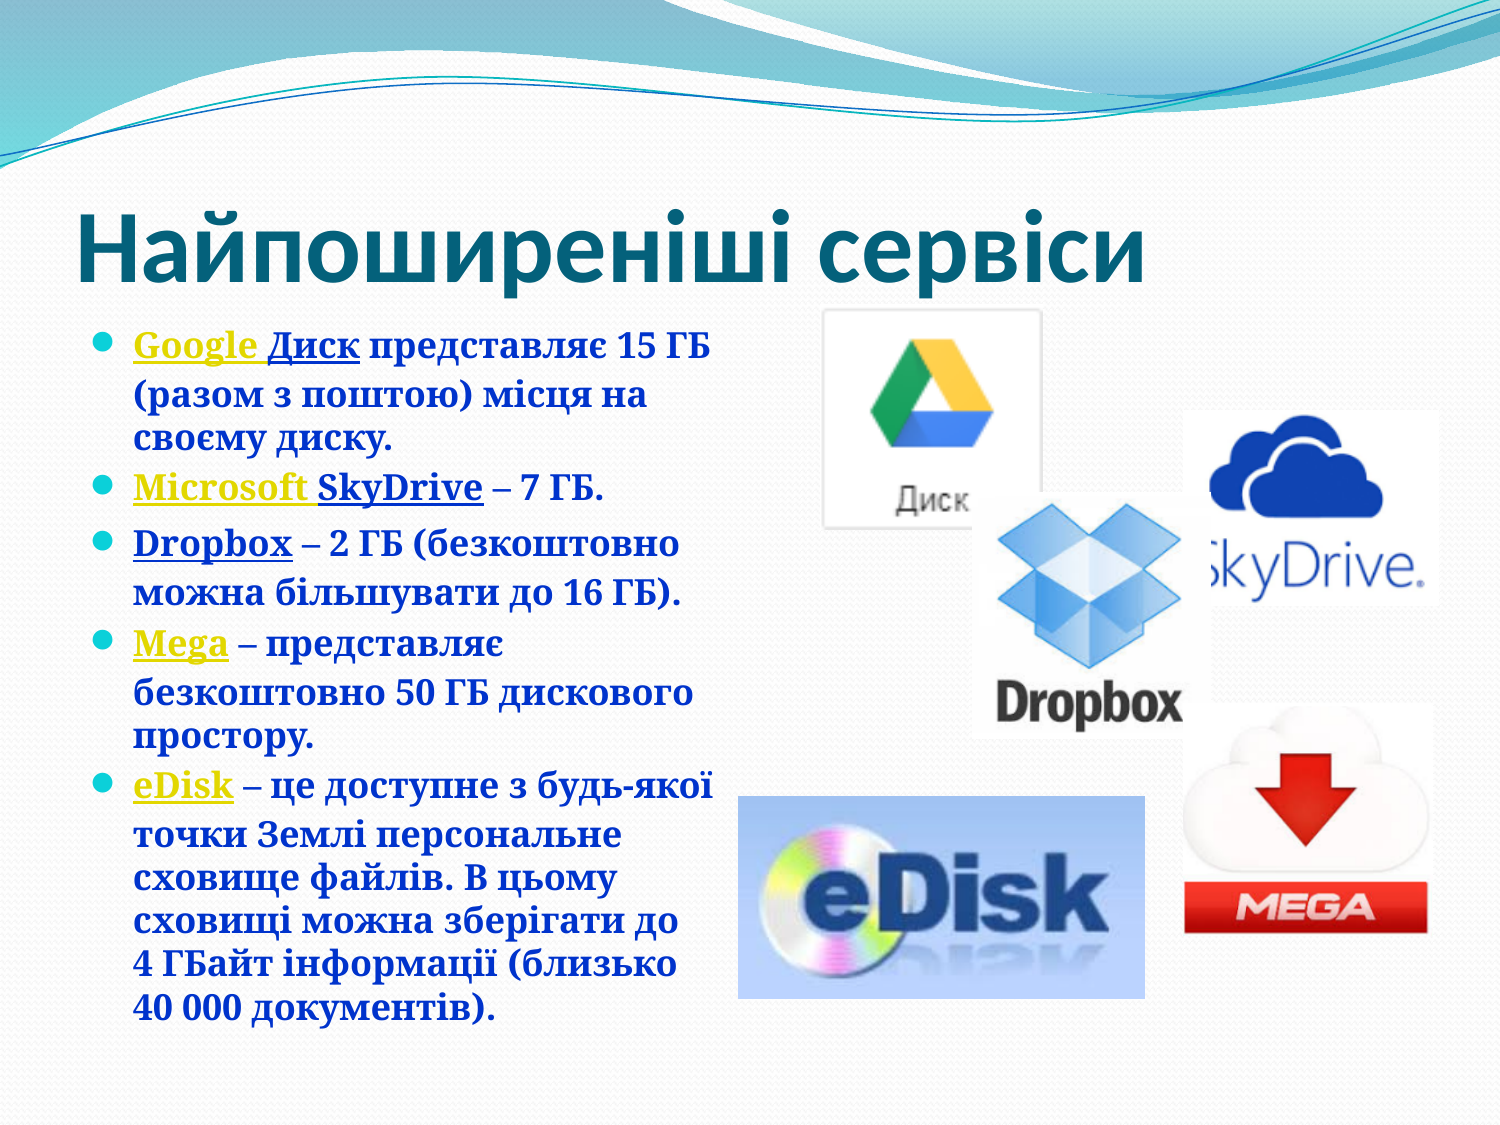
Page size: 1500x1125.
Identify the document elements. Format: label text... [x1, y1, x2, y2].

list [820, 304, 1044, 531]
picture [738, 796, 1145, 999]
list Google Диск представляє 15 ГБ (разом з поштою) місця на своєму диску. Microsoft SkyDrive – 7 ГБ. Dropbox – 2 ГБ (безкоштовно можна більшувати до 16 ГБ). Mega – представляє безкоштовно 50 ГБ дискового простору. eDisk – це доступне з будь-якої точки Землі персональне сховище файлів. В цьому сховищі можна зберігати до 4 ГБайт інформації (близько 40 000 документів). [75, 314, 738, 1043]
picture [972, 409, 1439, 937]
title Найпоширеніші сервіси [75, 115, 1425, 303]
